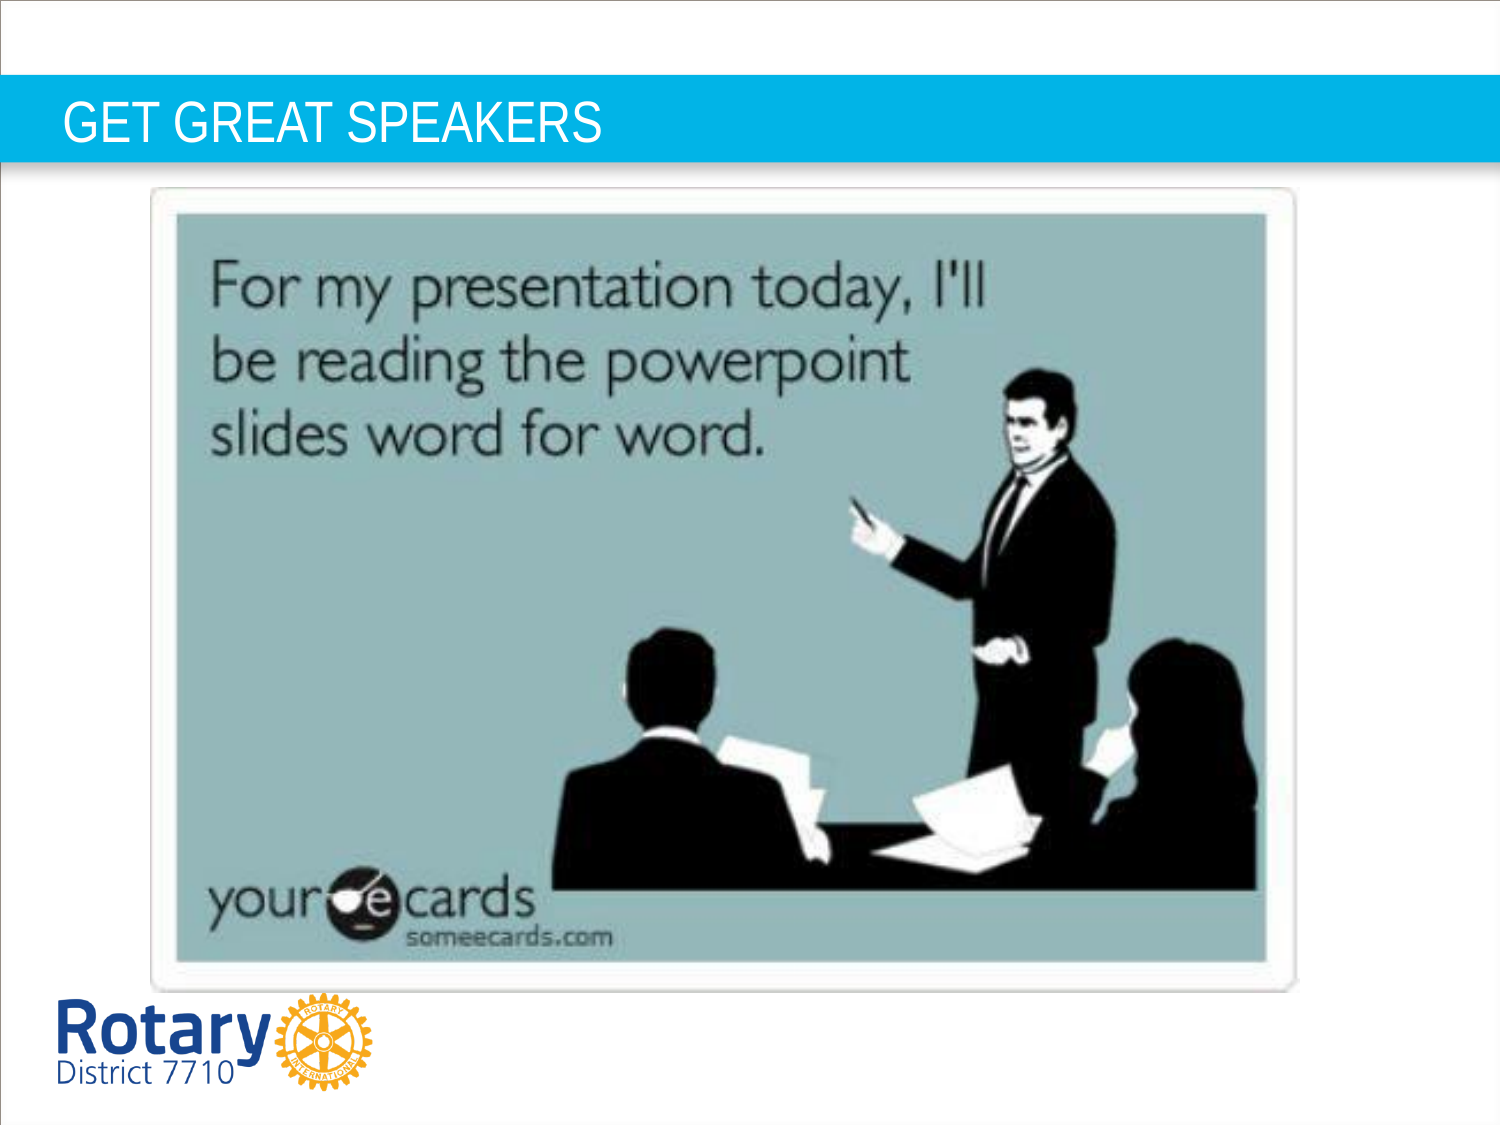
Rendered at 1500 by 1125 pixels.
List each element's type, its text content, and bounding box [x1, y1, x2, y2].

title GET GREAT SPEAKERS [62, 75, 1500, 163]
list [149, 187, 1301, 993]
picture [50, 988, 376, 1096]
